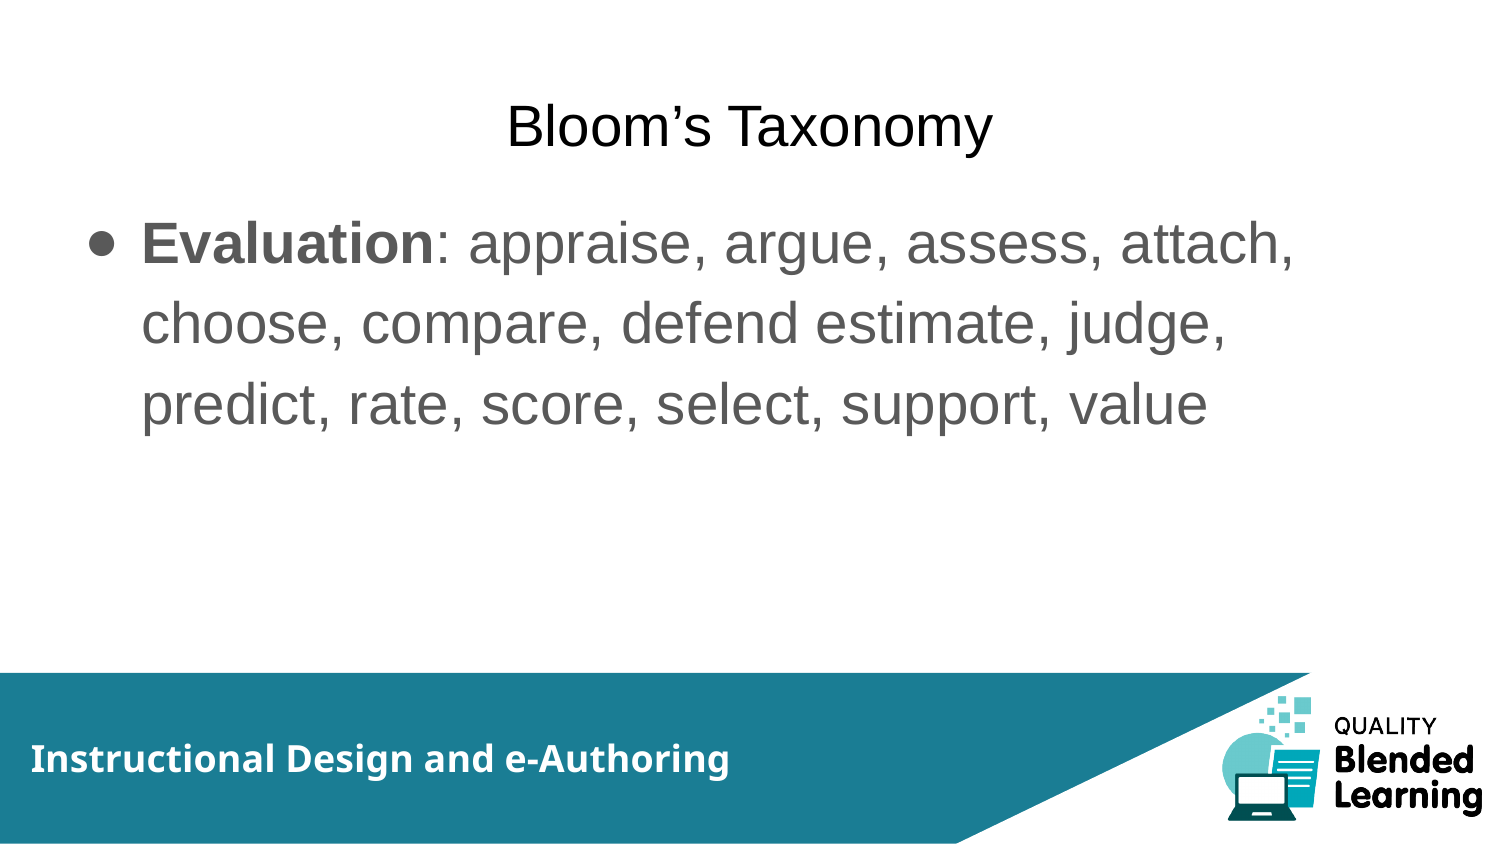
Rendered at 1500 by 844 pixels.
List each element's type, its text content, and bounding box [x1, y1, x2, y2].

text_box [955, 581, 1500, 844]
picture [1222, 696, 1482, 821]
list Evaluation: appraise, argue, assess, attach, choose, compare, defend estimate, judge, predict, rate, score, select, support, value [51, 179, 1449, 767]
text_box Instructional Design and e-Authoring [15, 720, 1124, 797]
text_box [0, 672, 1051, 844]
title Bloom’s Taxonomy [51, 72, 1449, 167]
